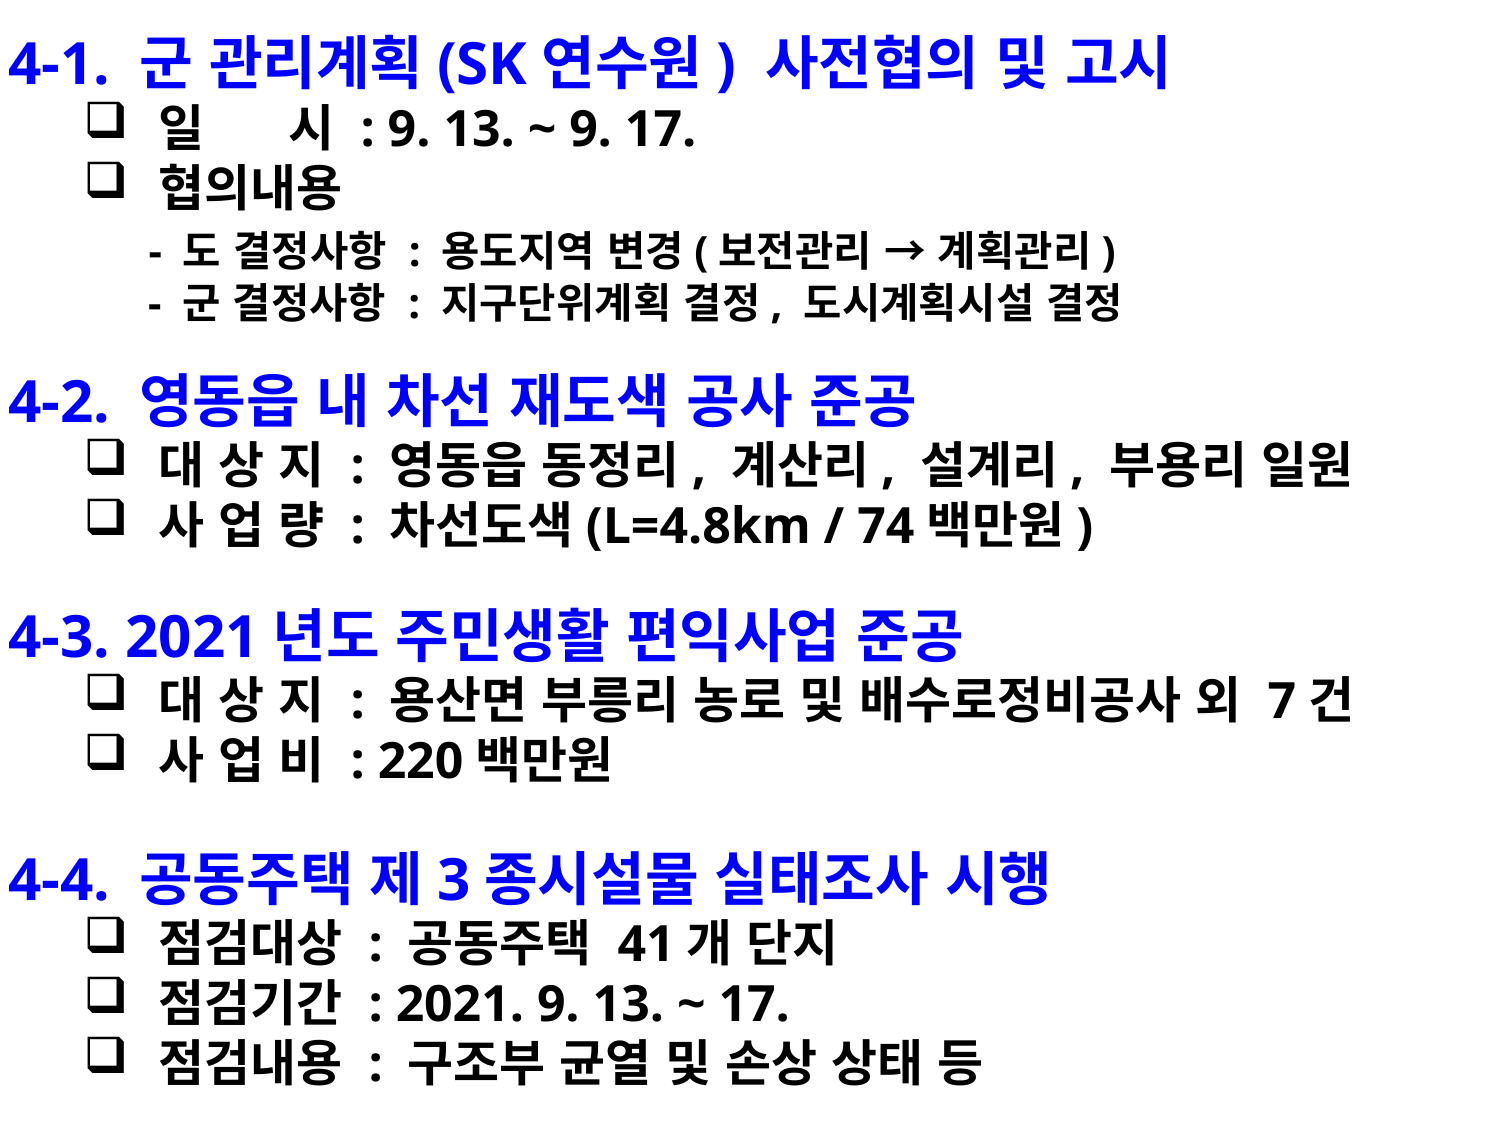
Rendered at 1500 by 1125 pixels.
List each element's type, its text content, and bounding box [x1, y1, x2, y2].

text_box 4-1. 군 관리계획(SK연수원) 사전협의 및 고시 일 시 : 9. 13. ~ 9. 17. 협의내용 - 도 결정사항 : 용도지역 변경(보전관리 → 계획관리) - 군 결정사항 : 지구단위계획 결정, 도시계획시설 결정 [0, 19, 1500, 327]
text_box 4-4. 공동주택 제3종시설물 실태조사 시행 점검대상 : 공동주택 41개 단지 점검기간 : 2021. 9. 13. ~ 17. 점검내용 : 구조부 균열 및 손상 상태 등 [0, 834, 1494, 1094]
text_box 4-2. 영동읍 내 차선 재도색 공사 준공 대 상 지 : 영동읍 동정리, 계산리, 설계리, 부용리 일원 사 업 량 : 차선도색(L=4.8km / 74백만원) [0, 356, 1500, 562]
text_box 4-3. 2021년도 주민생활 편익사업 준공 대 상 지 : 용산면 부릉리 농로 및 배수로정비공사 외 7건 사 업 비 : 220백만원 [0, 591, 1500, 804]
